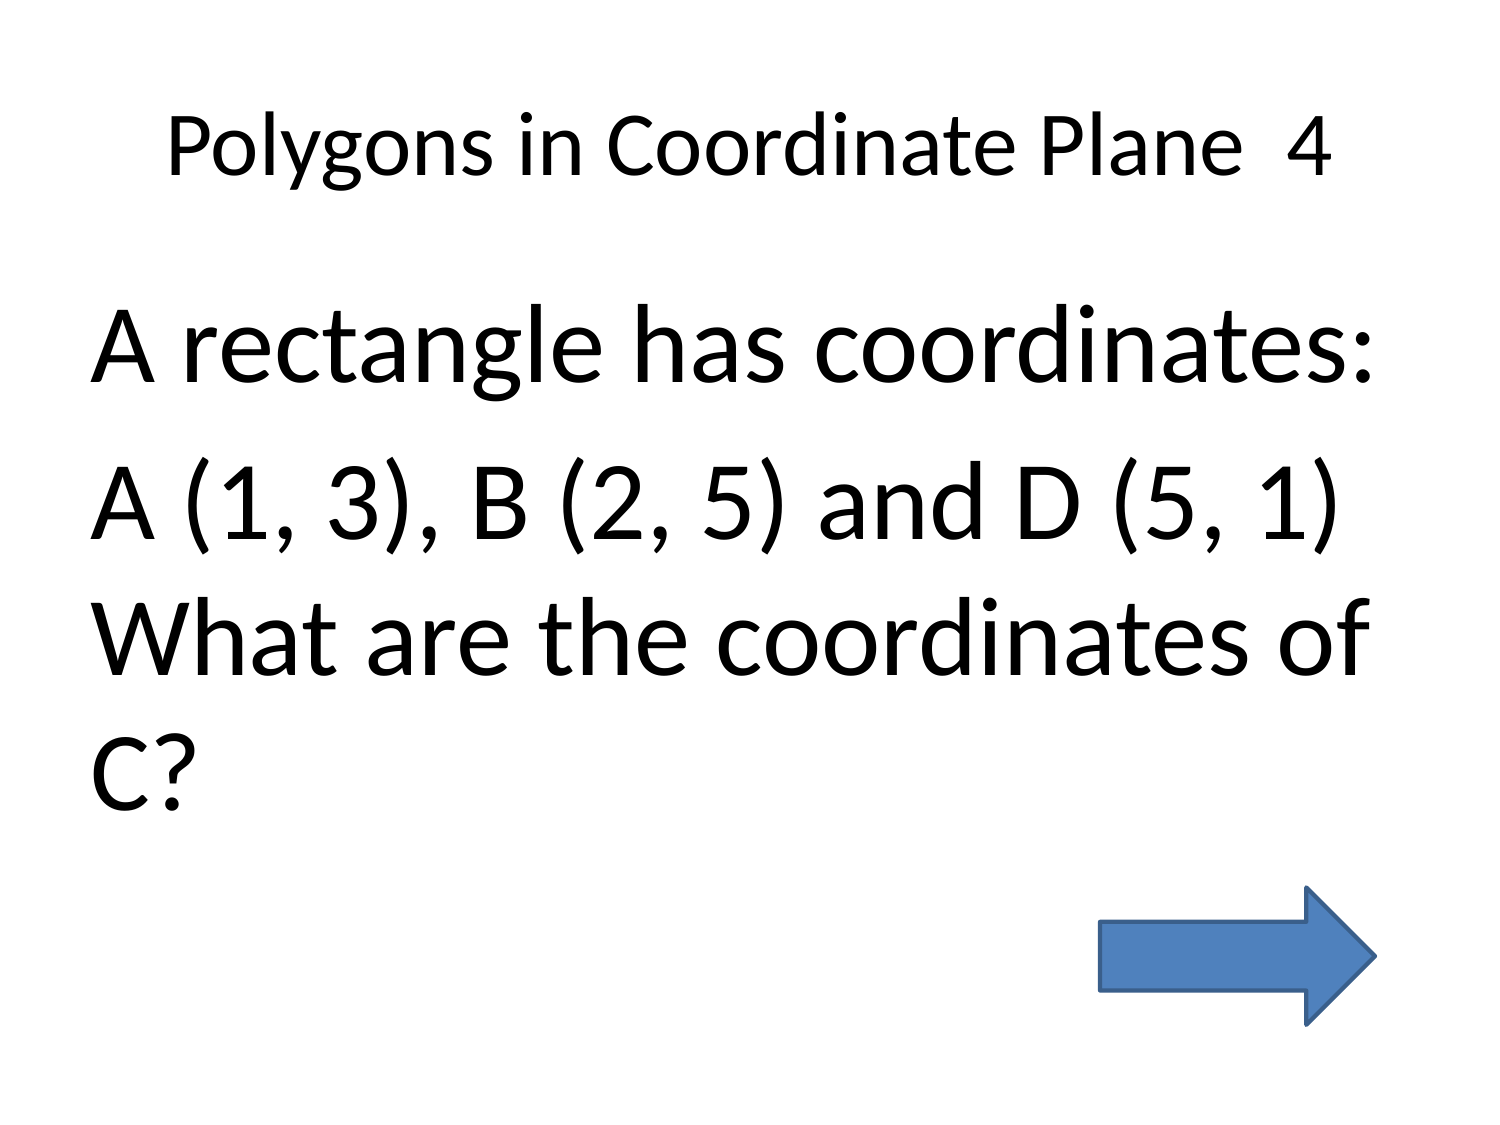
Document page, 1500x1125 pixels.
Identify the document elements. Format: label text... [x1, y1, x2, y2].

list A rectangle has coordinates: A (1, 3), B (2, 5) and D (5, 1) What are the coordinates of C? [75, 262, 1425, 1005]
title Polygons in Coordinate Plane 4 [75, 45, 1425, 233]
text_box [1097, 885, 1378, 1027]
